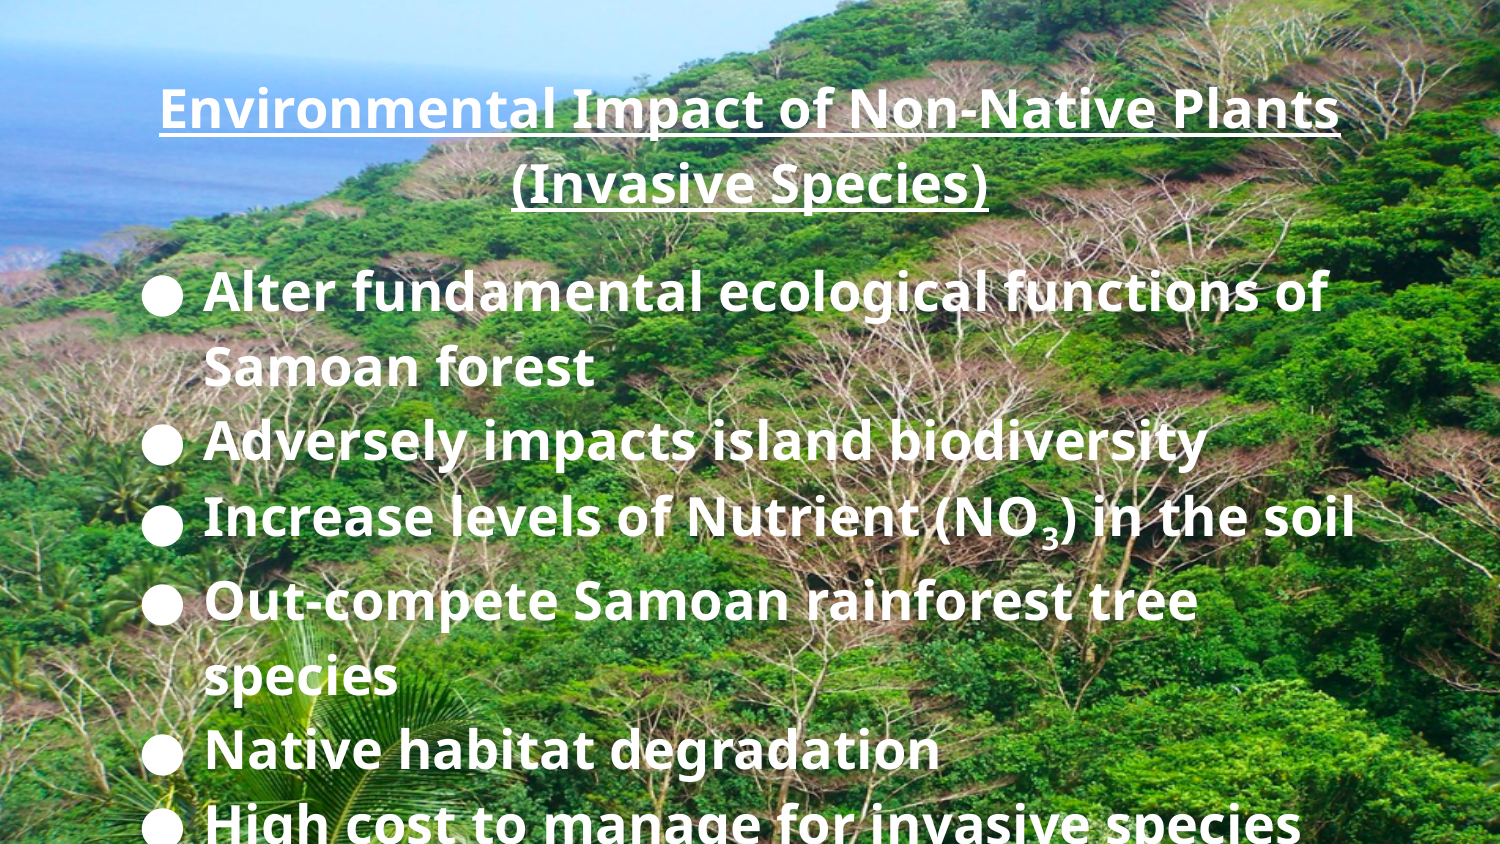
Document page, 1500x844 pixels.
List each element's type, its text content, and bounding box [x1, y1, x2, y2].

picture [0, 0, 1500, 844]
list Environmental Impact of Non-Native Plants (Invasive Species) Alter fundamental ecological functions of Samoan forest Adversely impacts island biodiversity Increase levels of Nutrient (NO3) in the soil Out-compete Samoan rainforest tree species Native habitat degradation High cost to manage for invasive species control projects Major cause of Native species extinction on islands [113, 49, 1387, 532]
